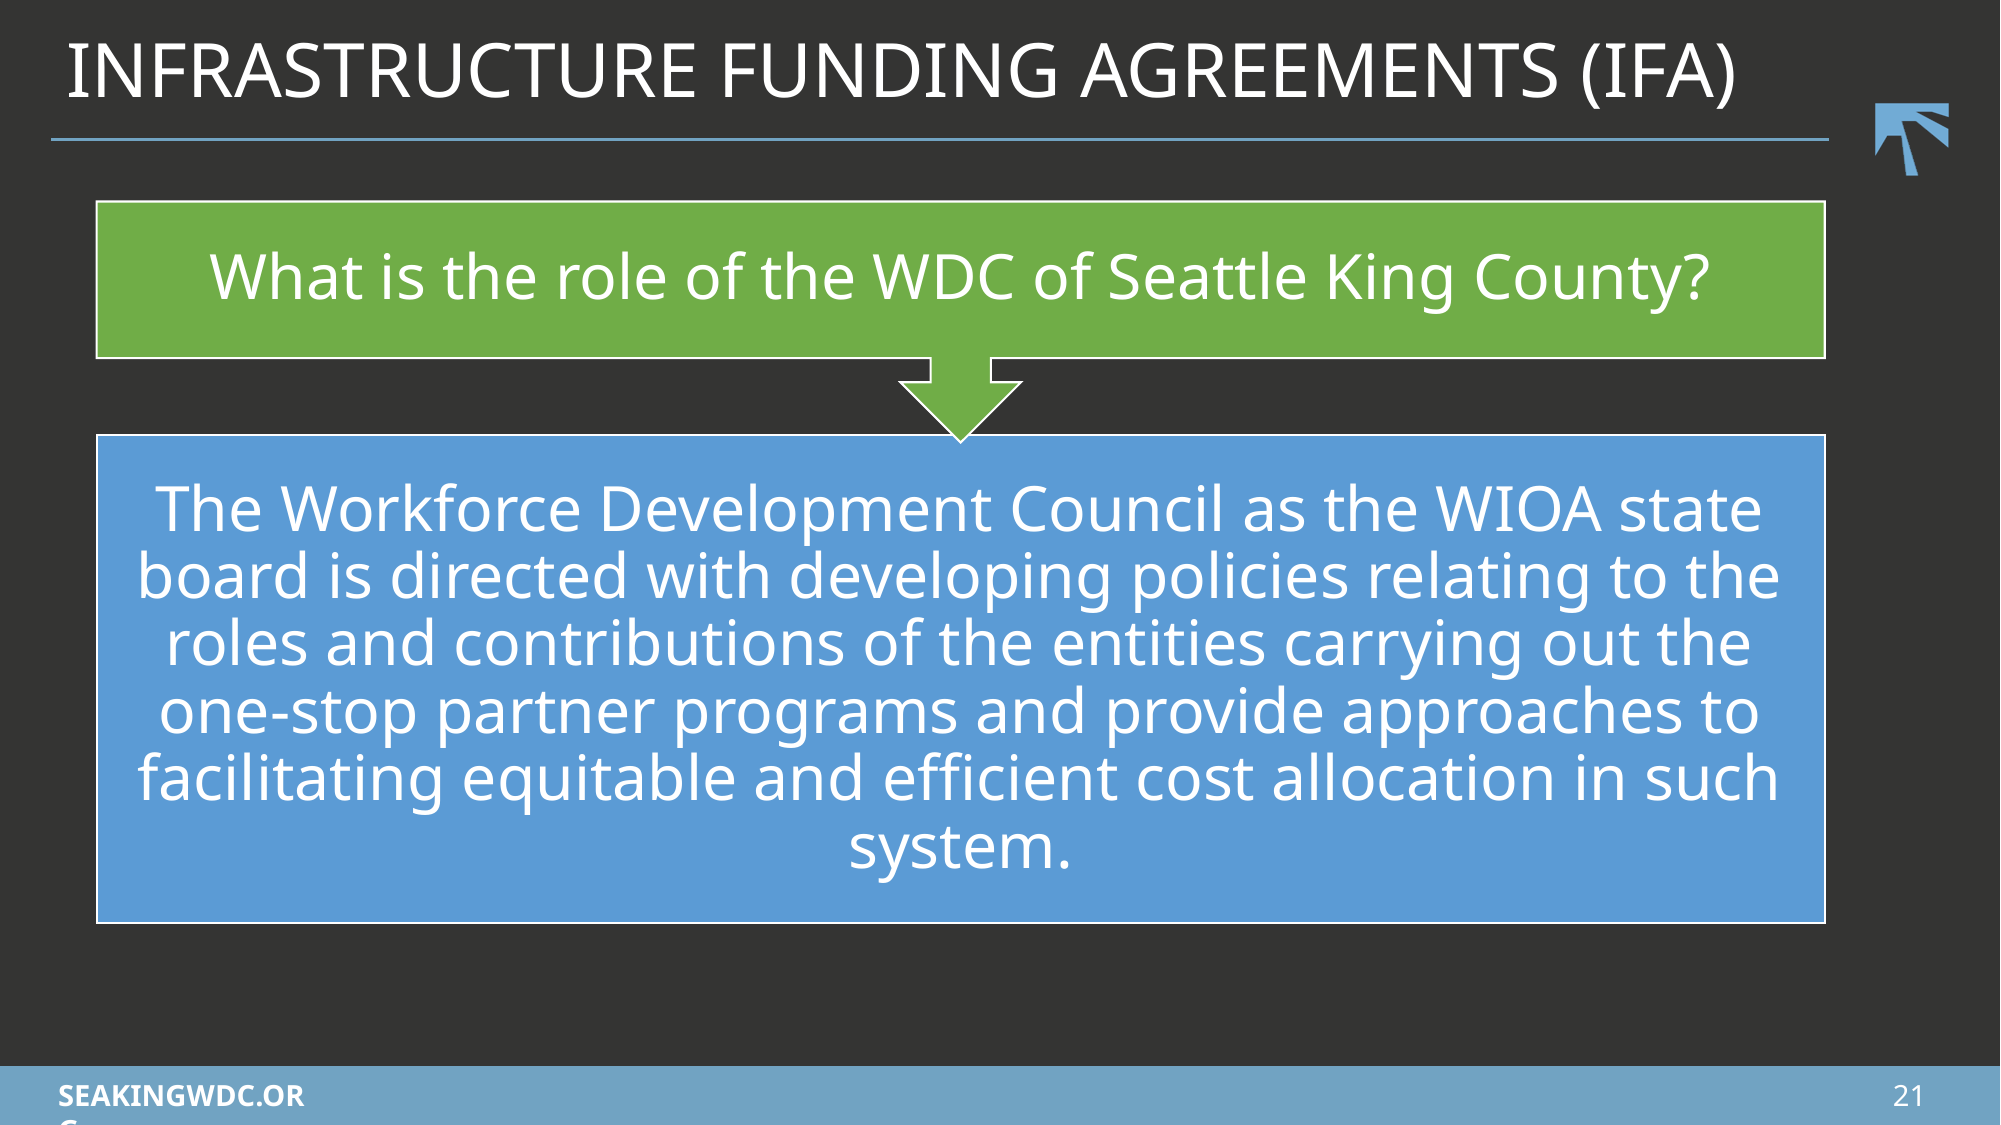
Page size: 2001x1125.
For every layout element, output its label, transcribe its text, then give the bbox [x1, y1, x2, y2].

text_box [96, 201, 1825, 924]
title INFRASTRUCTURE FUNDING AGREEMENTS (IFA) [51, 17, 1863, 130]
picture [1875, 103, 1949, 176]
